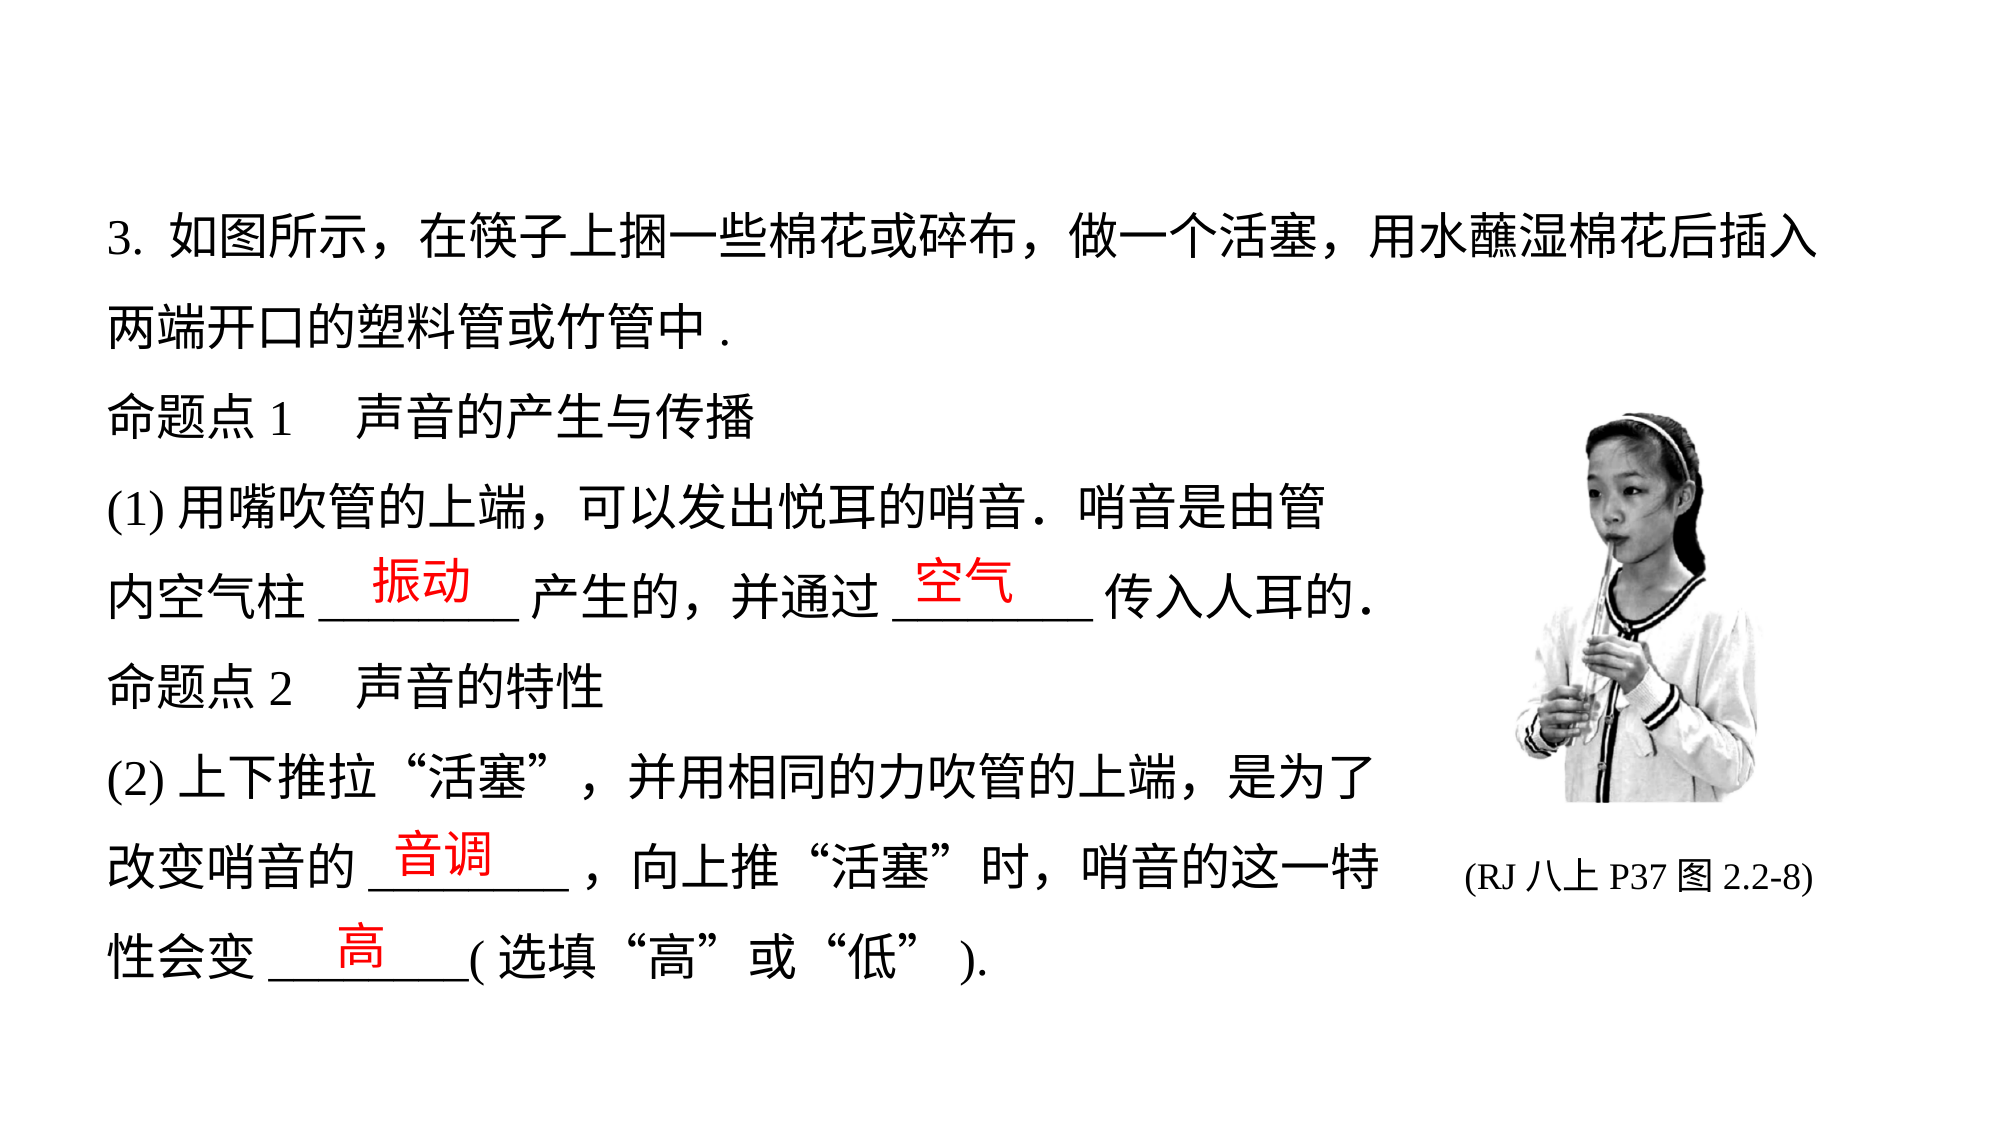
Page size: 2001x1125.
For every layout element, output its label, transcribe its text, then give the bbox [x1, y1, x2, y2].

text_box 3. 如图所示，在筷子上捆一些棉花或碎布，做一个活塞，用水蘸湿棉花后插入两端开口的塑料管或竹管中. 命题点1 声音的产生与传播 (1)用嘴吹管的上端，可以发出悦耳的哨音．哨音是由管 内空气柱________产生的，并通过________传入人耳的． 命题点2 声音的特性 (2)上下推拉“活塞”，并用相同的力吹管的上端，是为了 改变哨音的________，向上推“活塞”时，哨音的这一特 性会变________(选填“高”或“低”). [91, 167, 1881, 993]
text_box 振动 [356, 541, 496, 617]
text_box 音调 [378, 815, 518, 890]
text_box 空气 [899, 541, 1039, 617]
picture [1502, 402, 1769, 804]
text_box (RJ八上P37图2.2-8) [1449, 844, 1829, 905]
text_box 高 [321, 906, 392, 982]
